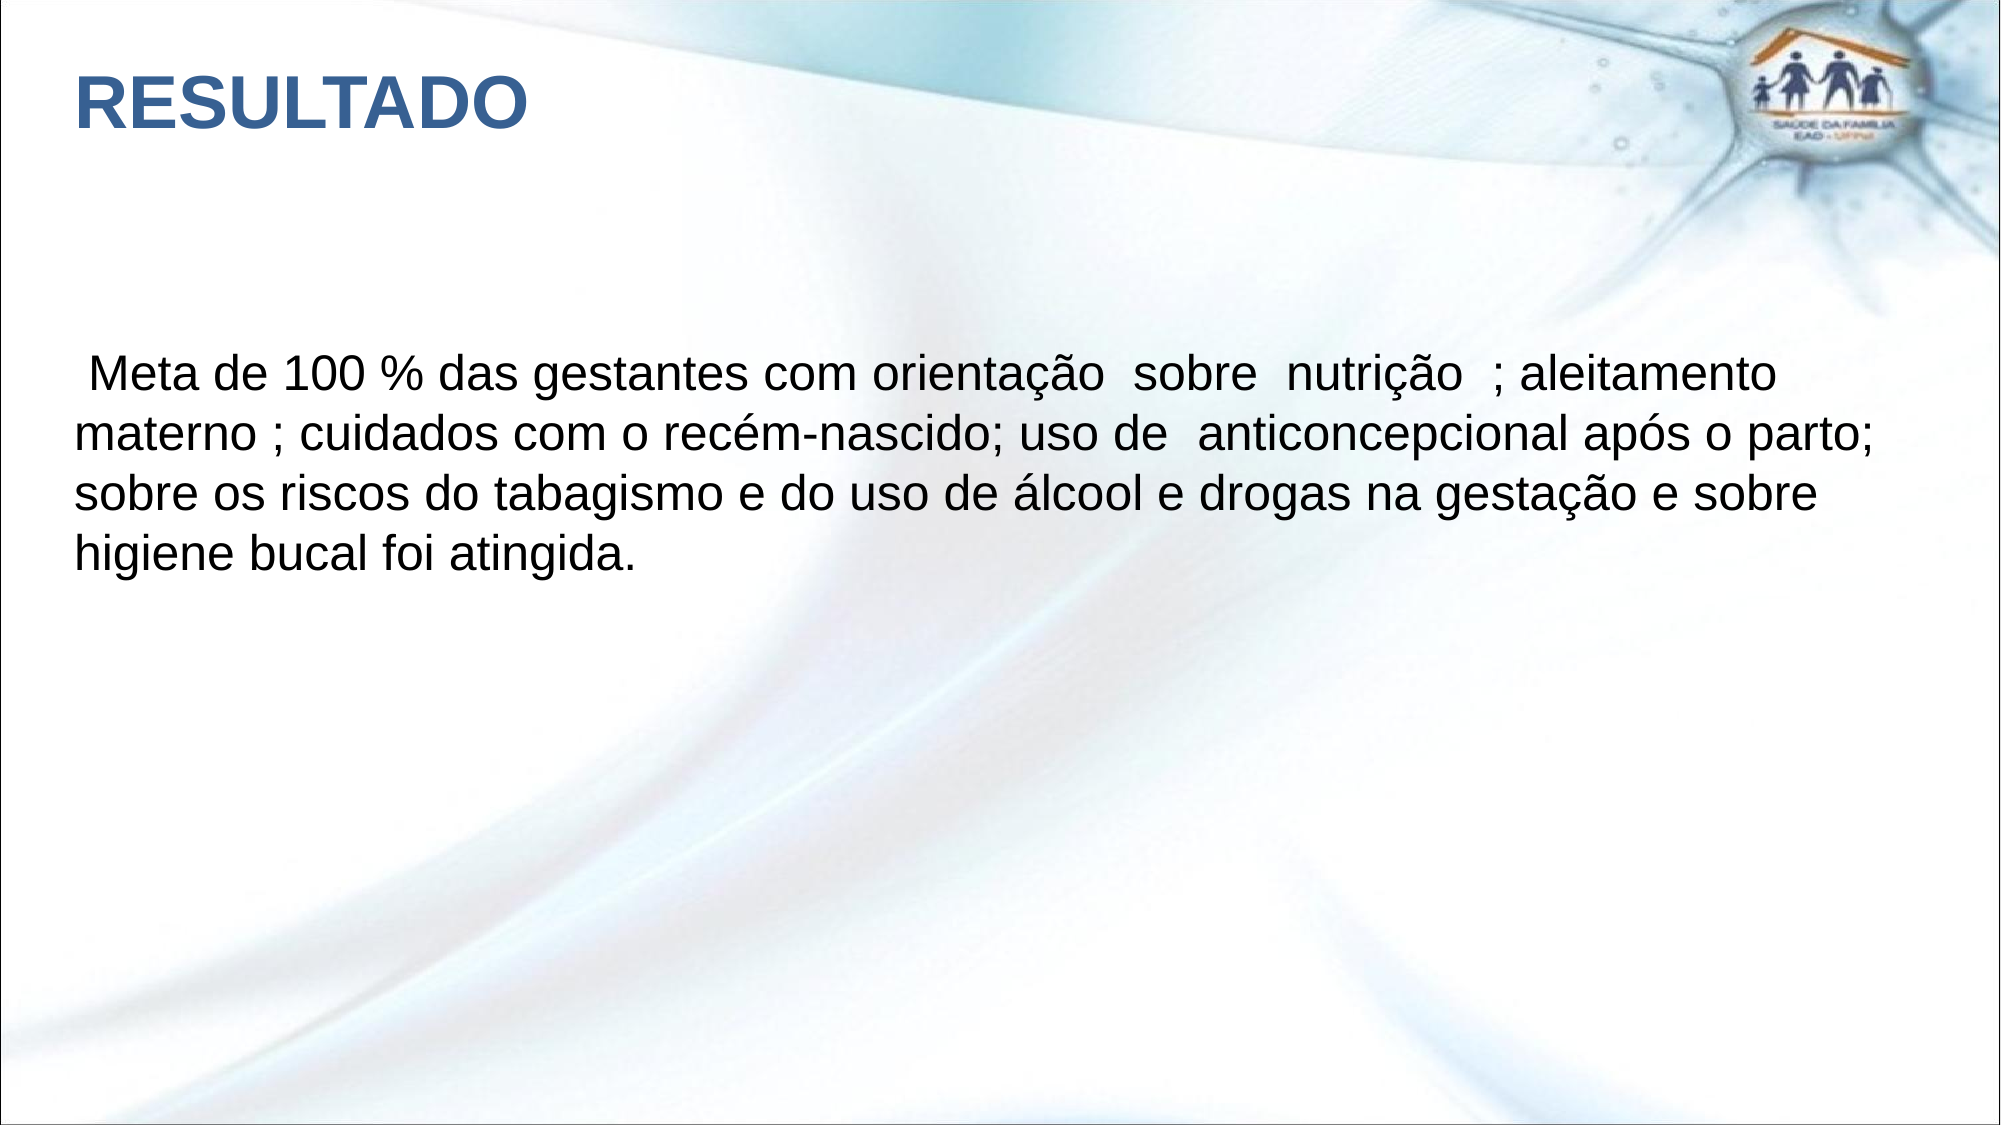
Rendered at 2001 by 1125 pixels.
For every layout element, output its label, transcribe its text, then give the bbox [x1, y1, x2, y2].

list RESULTADO Meta de 100 % das gestantes com orientação sobre nutrição ; aleitamento materno ; cuidados com o recém-nascido; uso de anticoncepcional após o parto; sobre os riscos do tabagismo e do uso de álcool e drogas na gestação e sobre higiene bucal foi atingida. [59, 46, 1929, 1091]
picture [0, 0, 2001, 1125]
